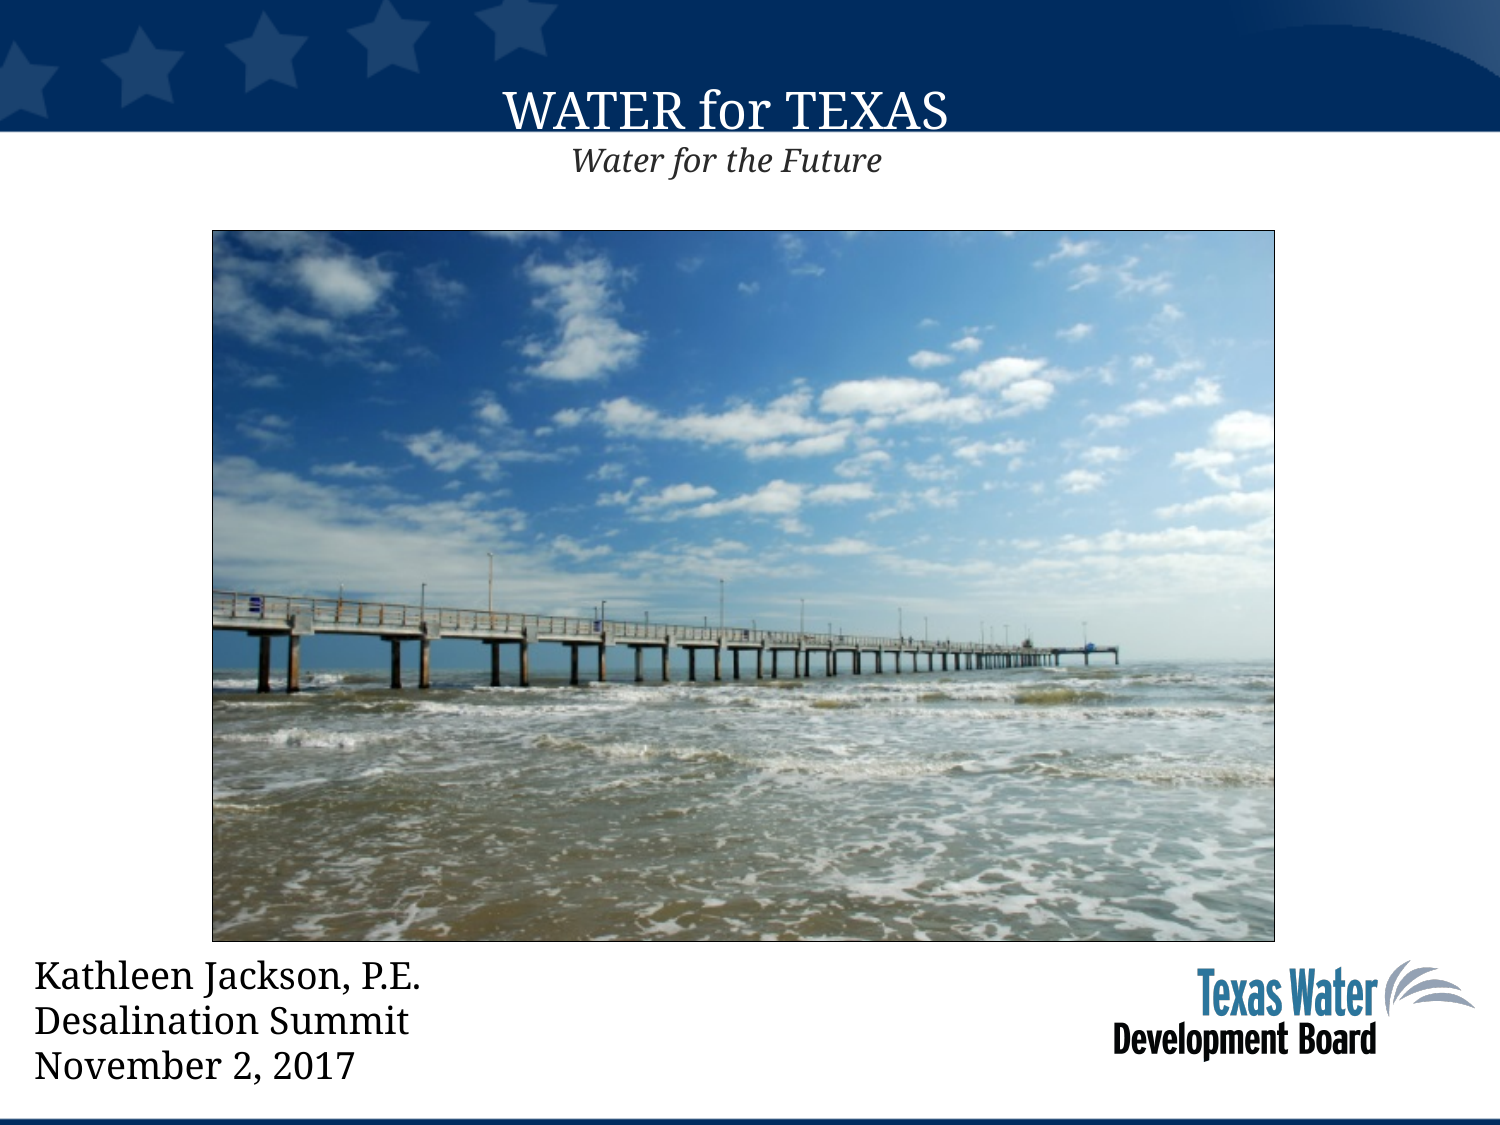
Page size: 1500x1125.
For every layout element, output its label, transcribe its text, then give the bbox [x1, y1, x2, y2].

text_box Kathleen Jackson, P.E. Desalination Summit November 2, 2017 [19, 944, 820, 1095]
title WATER for TEXAS Water for the Future [0, 24, 1477, 267]
picture [0, 0, 1500, 1125]
